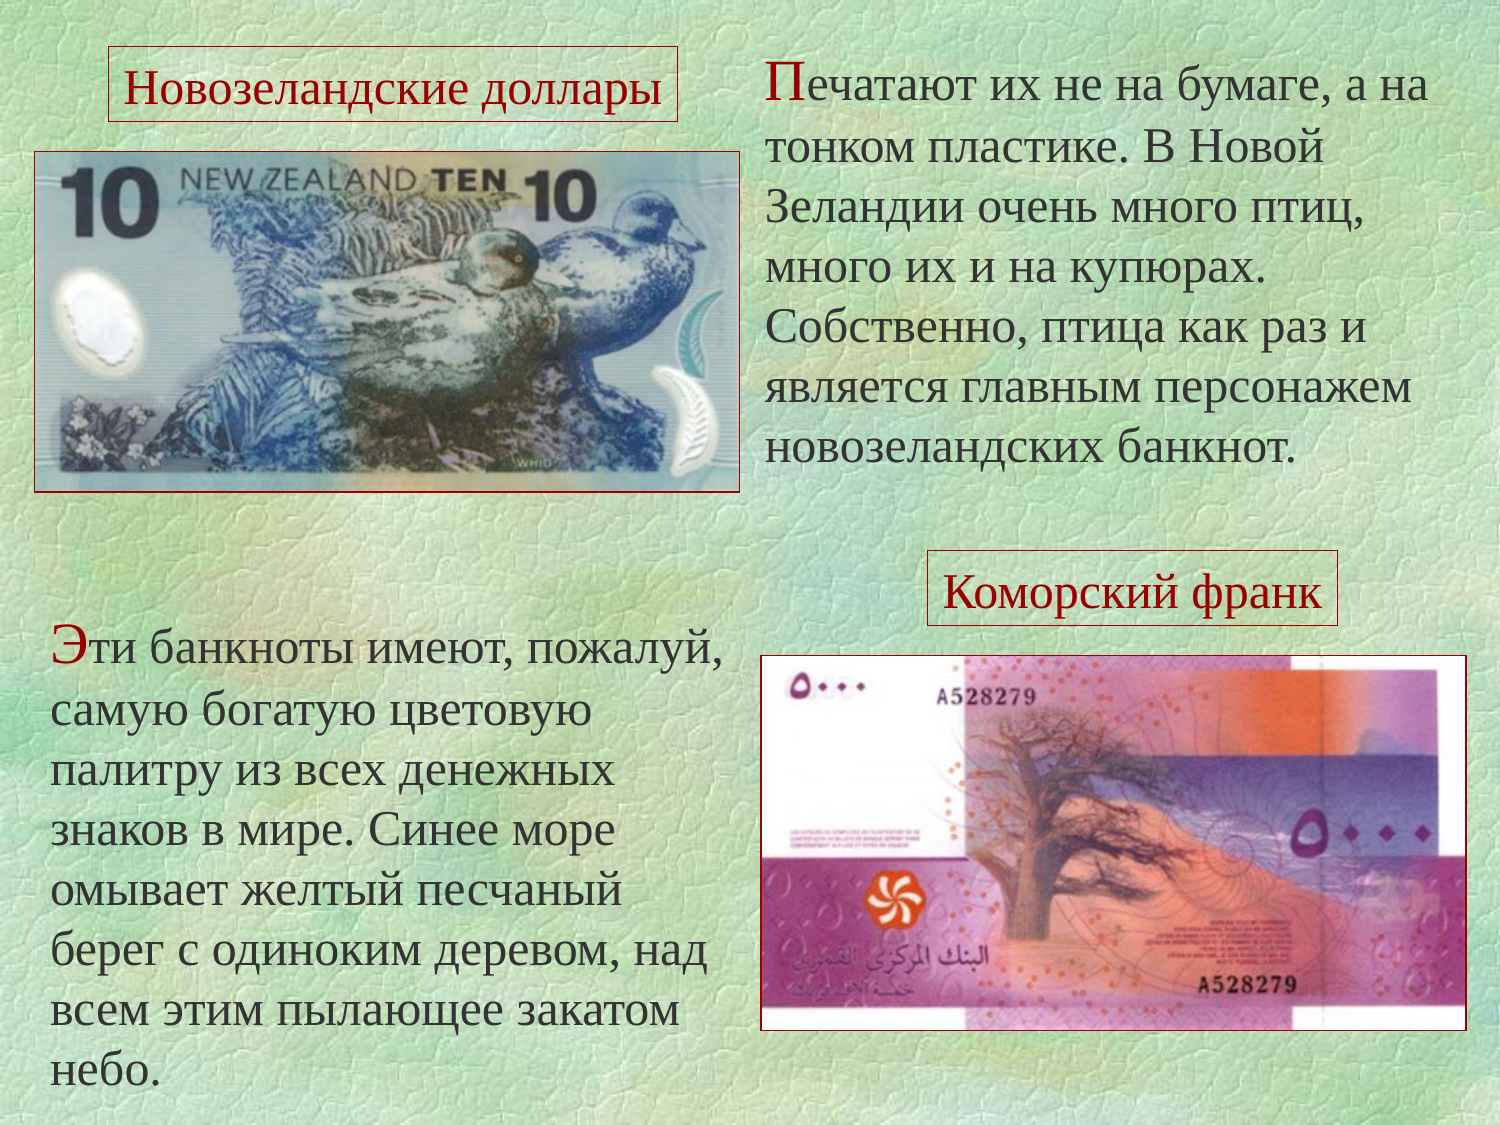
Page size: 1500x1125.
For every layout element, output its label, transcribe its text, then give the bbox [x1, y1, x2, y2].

text_box Эти банкноты имеют, пожалуй, самую богатую цветовую палитру из всех денежных знаков в мире. Синее море омывает желтый песчаный берег с одиноким деревом, над всем этим пылающее закатом небо. [35, 597, 762, 1103]
text_box Новозеландские доллары [108, 46, 678, 122]
text_box Коморский франк [927, 550, 1338, 626]
text_box Печатают их не на бумаге, а на тонком пластике. В Новой Зеландии очень много птиц, много их и на купюрах. Собственно, птица как раз и является главным персонажем новозеландских банкнот. [749, 35, 1500, 480]
picture [0, 0, 1500, 1125]
